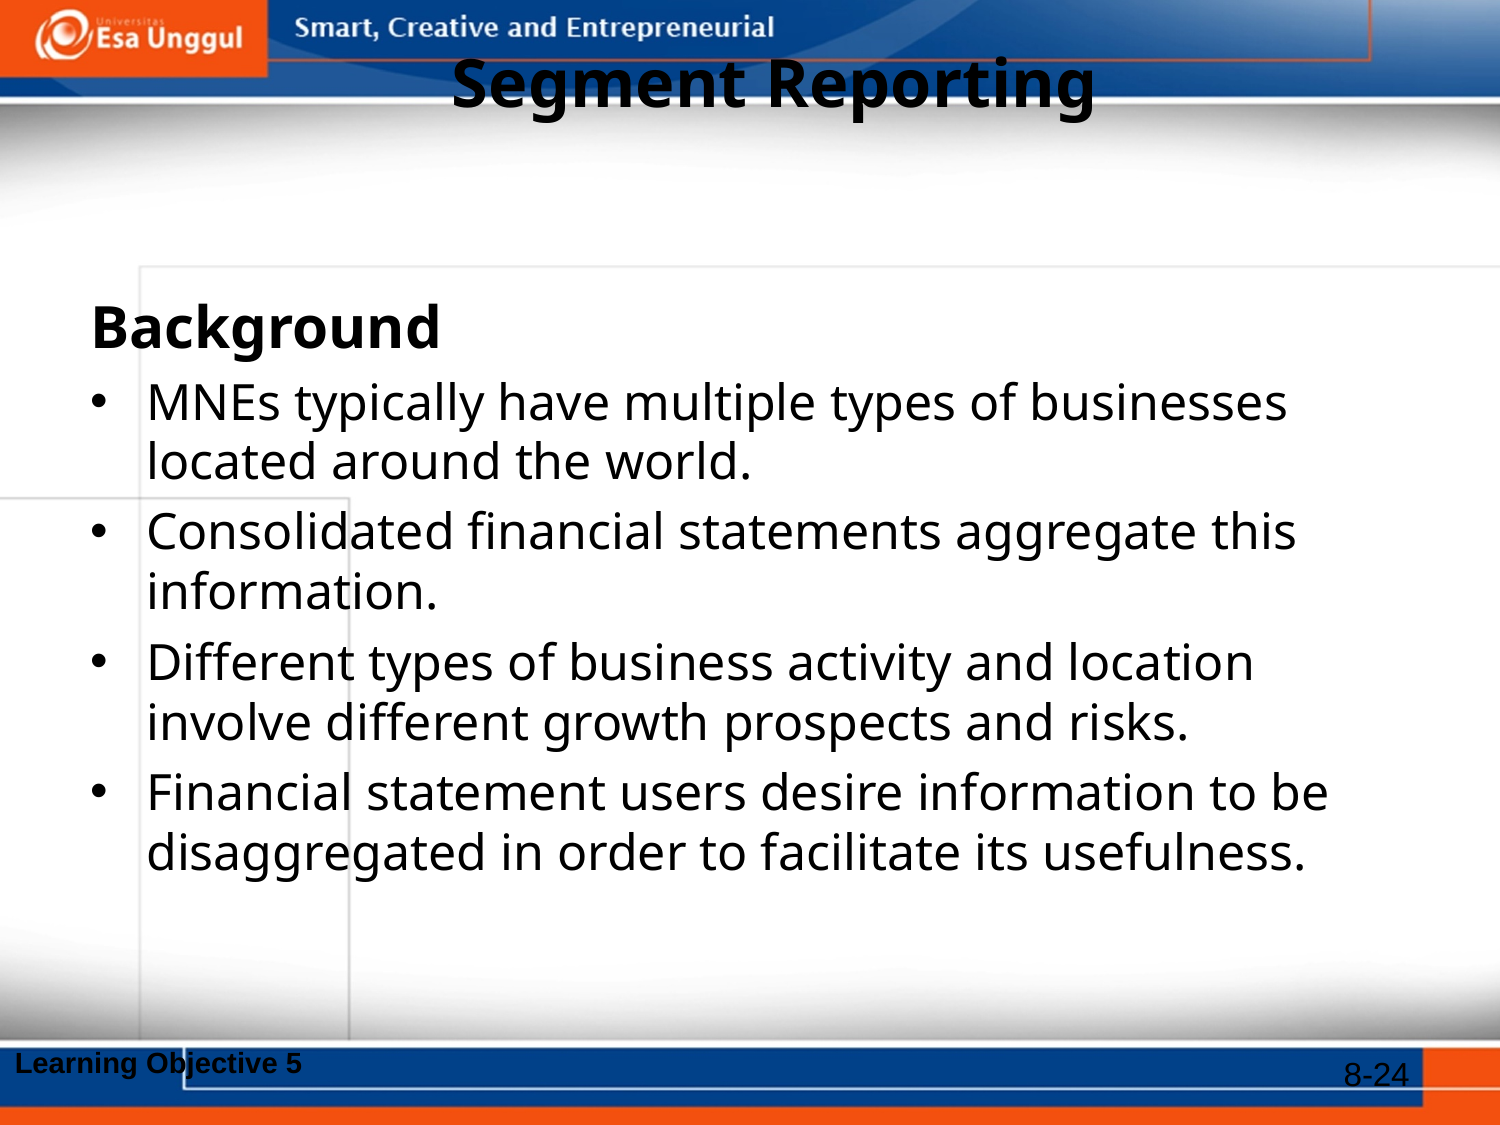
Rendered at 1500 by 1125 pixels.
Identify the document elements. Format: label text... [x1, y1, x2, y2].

list Background MNEs typically have multiple types of businesses located around the world. Consolidated financial statements aggregate this information. Different types of business activity and location involve different growth prospects and risks. Financial statement users desire information to be disaggregated in order to facilitate its usefulness. [75, 282, 1425, 1025]
text_box Learning Objective 5 [0, 1037, 513, 1088]
picture [0, 0, 1500, 1125]
slide_number 8-24 [1250, 1042, 1425, 1103]
title Segment Reporting [99, 0, 1450, 163]
